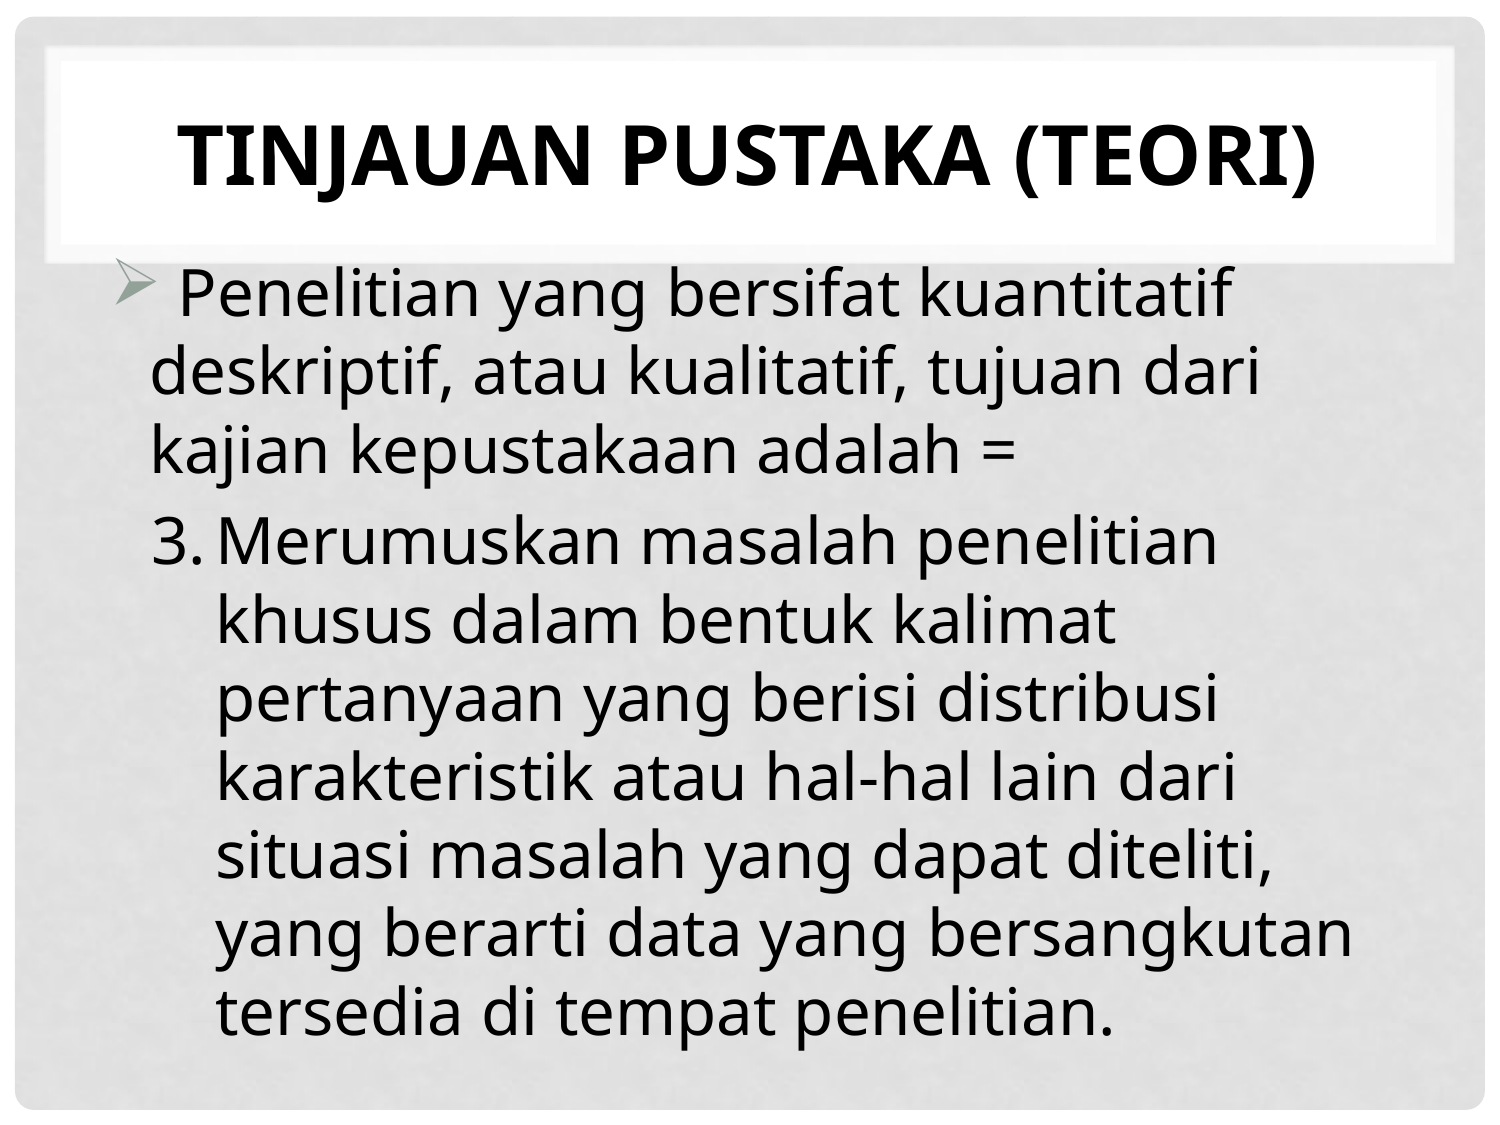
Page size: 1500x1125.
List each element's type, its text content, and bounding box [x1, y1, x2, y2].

title TINJAUAN PUSTAKA (TEORI) [69, 66, 1425, 238]
list Penelitian yang bersifat kuantitatif deskriptif, atau kualitatif, tujuan dari kajian kepustakaan adalah = 3. Merumuskan masalah penelitian khusus dalam bentuk kalimat pertanyaan yang berisi distribusi karakteristik atau hal-hal lain dari situasi masalah yang dapat diteliti, yang berarti data yang bersangkutan tersedia di tempat penelitian. [75, 243, 1425, 1059]
